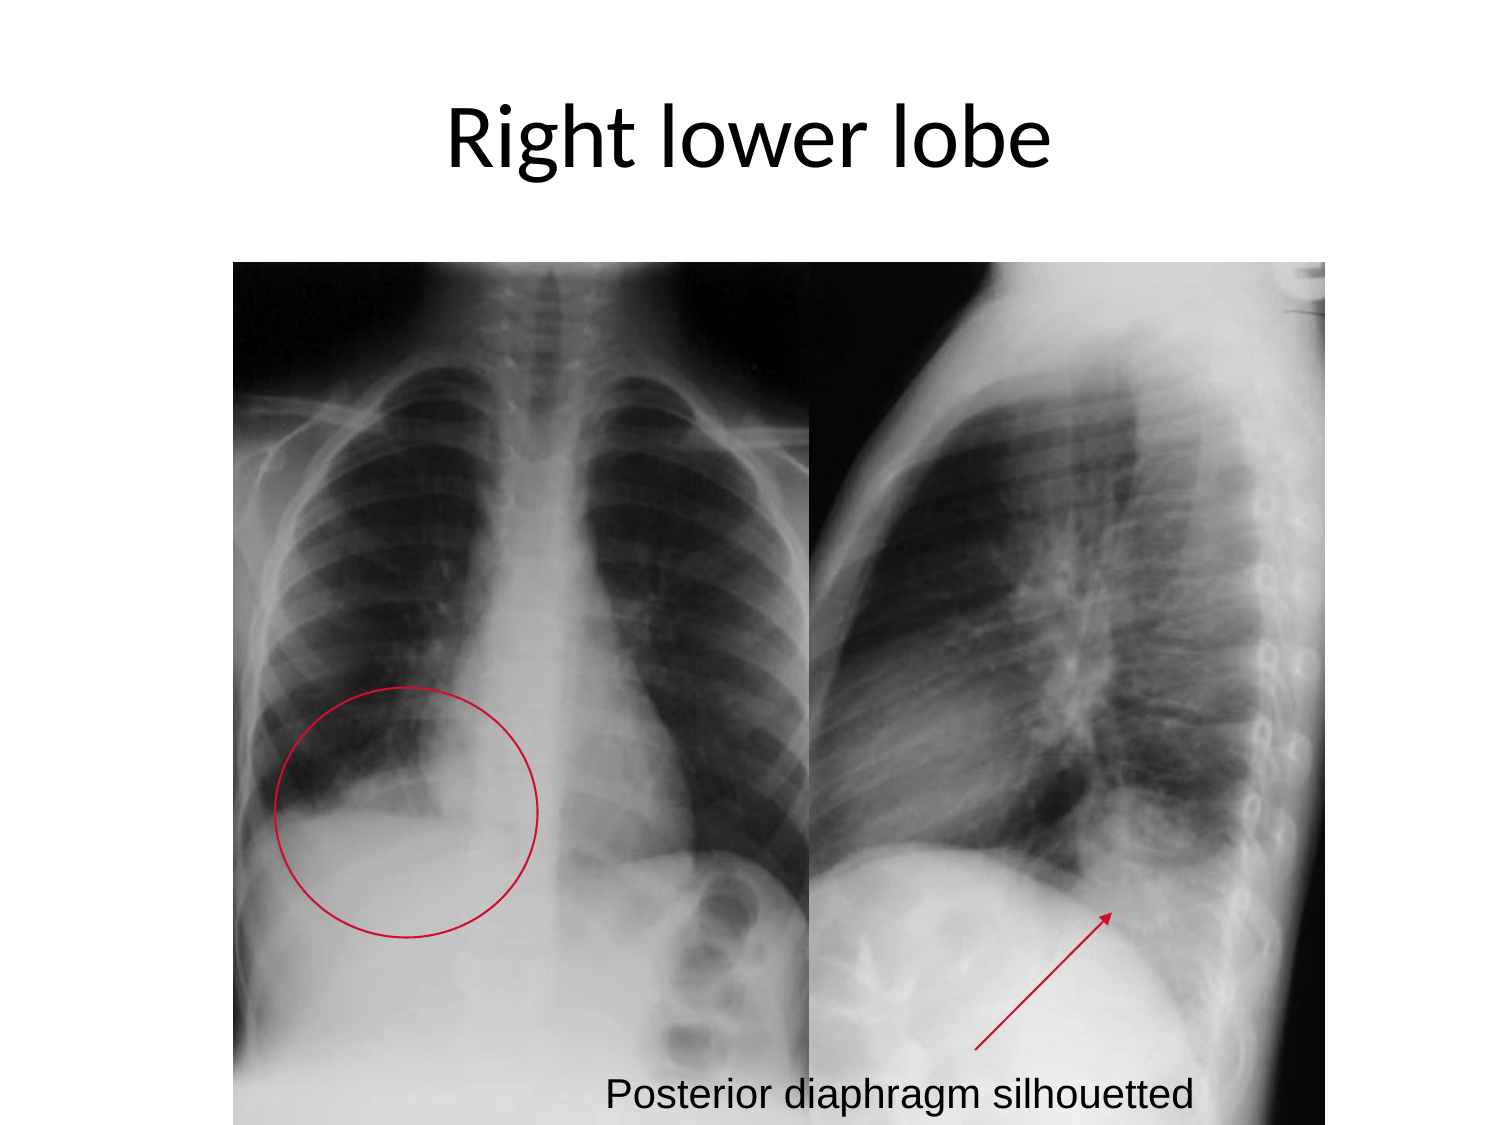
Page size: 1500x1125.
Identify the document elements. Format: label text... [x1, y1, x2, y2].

title Right lower lobe [87, 37, 1413, 225]
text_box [537, 912, 1263, 1125]
picture [233, 262, 1326, 1125]
